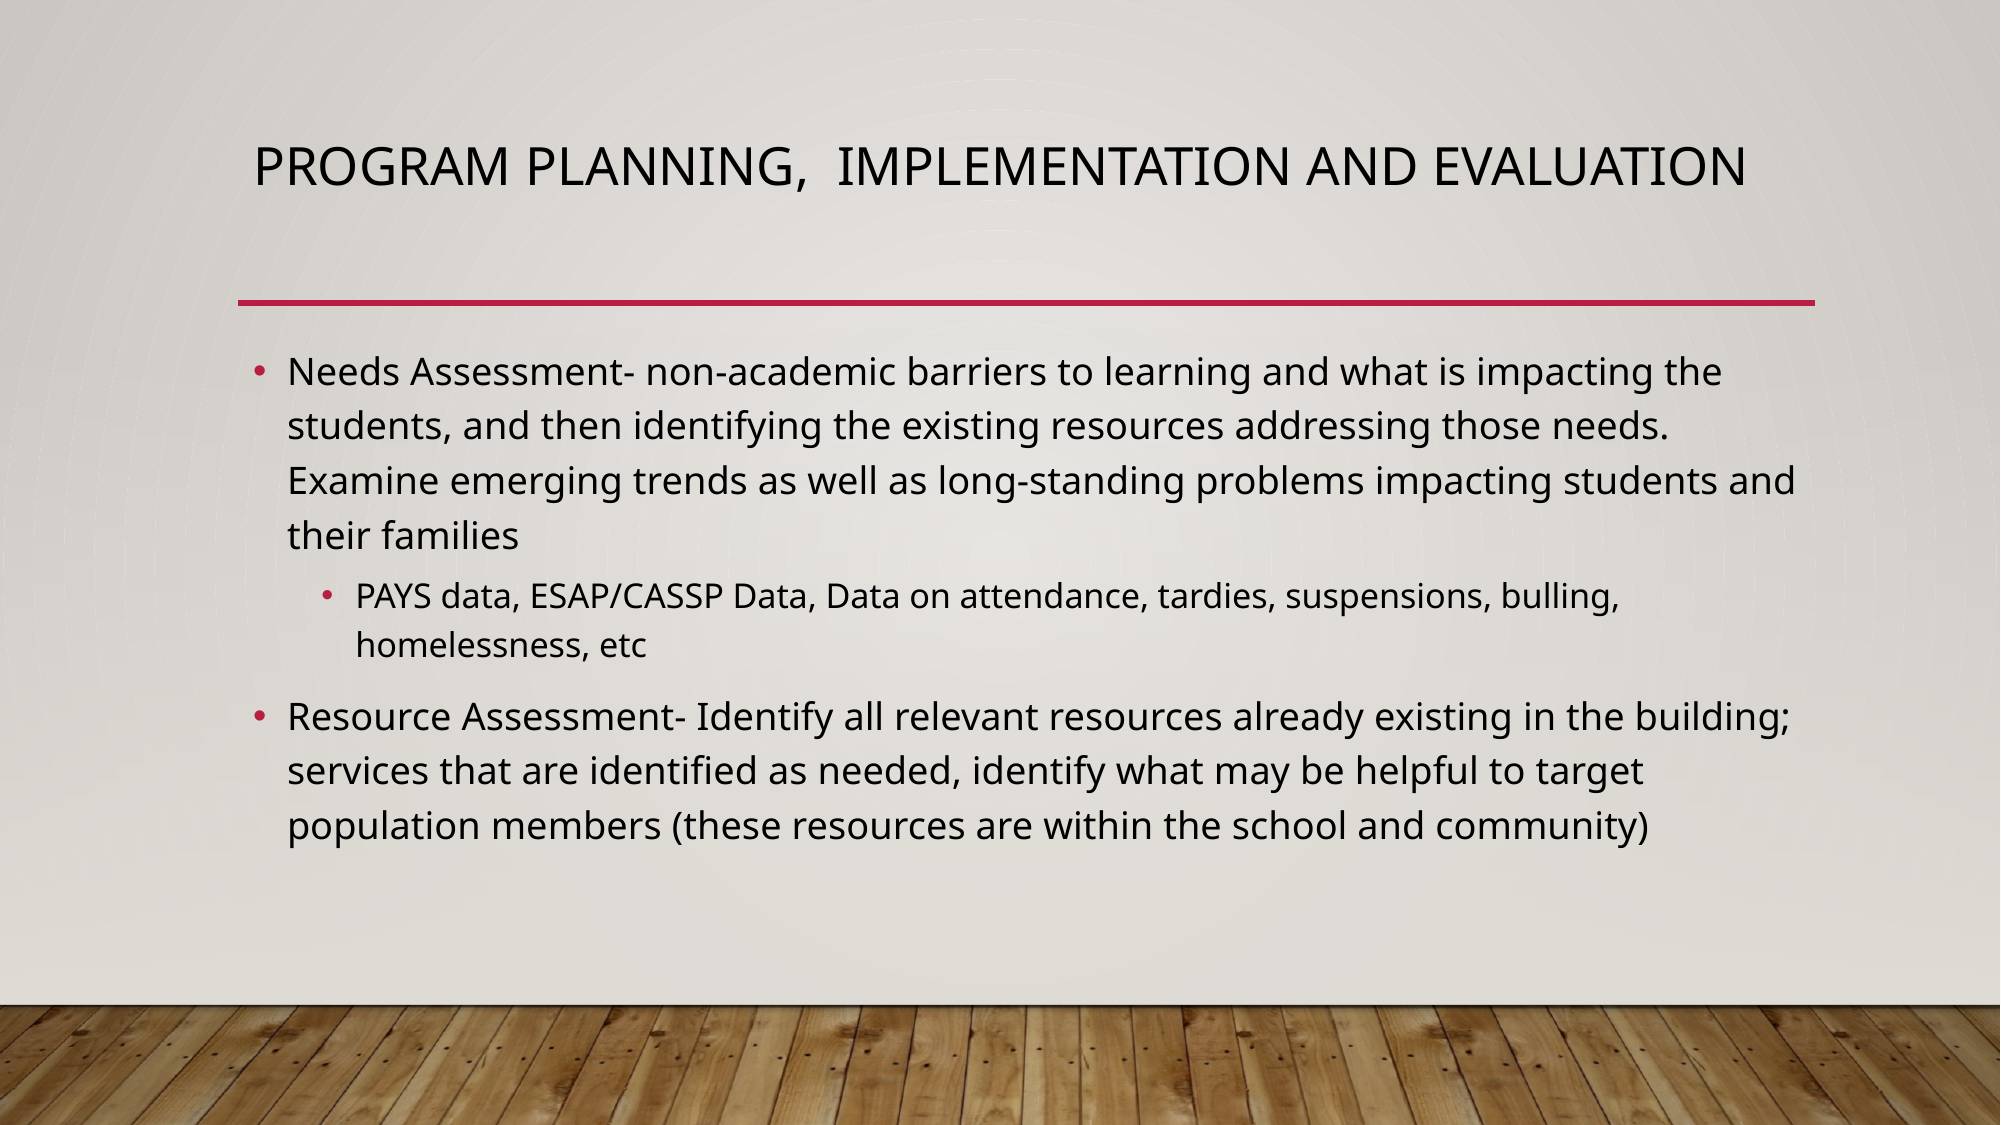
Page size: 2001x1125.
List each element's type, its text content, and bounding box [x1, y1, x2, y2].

list Needs Assessment- non-academic barriers to learning and what is impacting the students, and then identifying the existing resources addressing those needs. Examine emerging trends as well as long-standing problems impacting students and their families PAYS data, ESAP/CASSP Data, Data on attendance, tardies, suspensions, bulling, homelessness, etc Resource Assessment- Identify all relevant resources already existing in the building; services that are identified as needed, identify what may be helpful to target population members (these resources are within the school and community) [238, 330, 1814, 897]
title Program Planning, Implementation and Evaluation [238, 131, 1814, 305]
picture [0, 1005, 2000, 1125]
